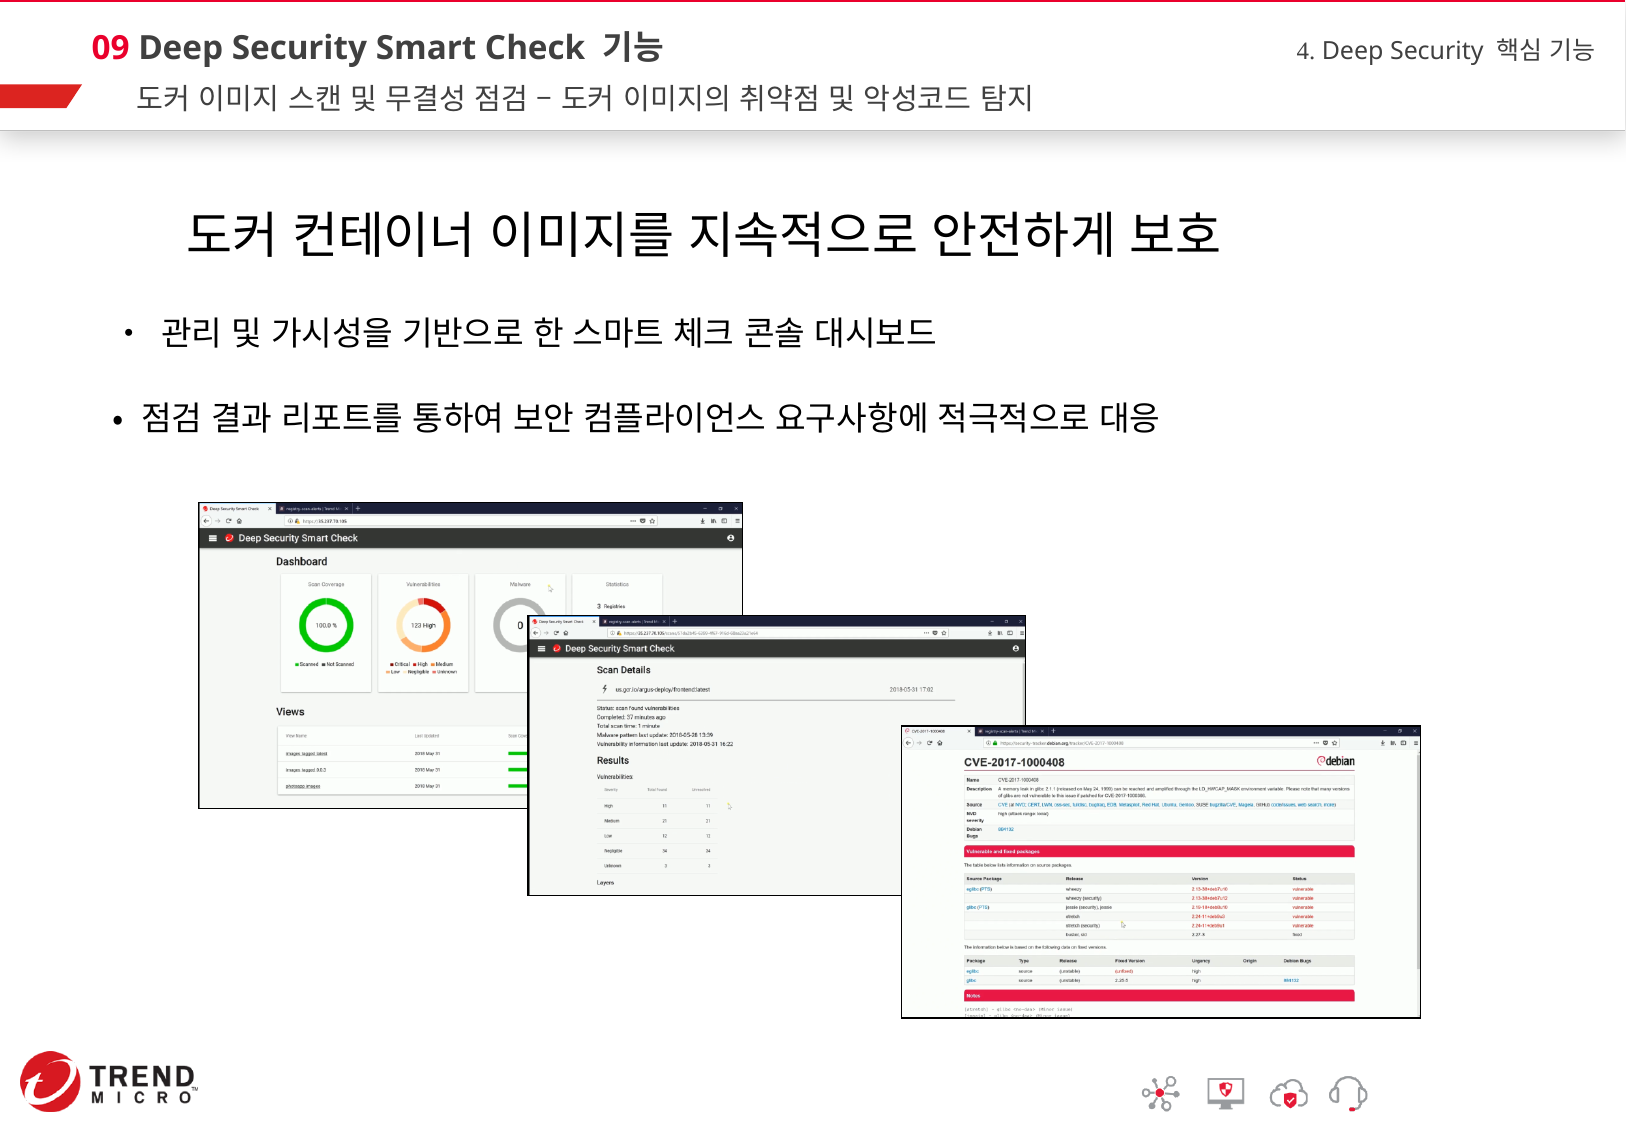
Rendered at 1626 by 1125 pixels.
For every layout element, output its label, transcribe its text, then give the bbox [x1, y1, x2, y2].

picture [199, 503, 1420, 1018]
picture [20, 1051, 198, 1112]
picture [1139, 1075, 1182, 1114]
text_box 09 Deep Security Smart Check 기능 도커 이미지 스캔 및 무결성 점검 – 도커 이미지의 취약점 및 악성코드 탐지 [76, 8, 1050, 124]
text_box • 관리 및 가시성을 기반으로 한 스마트 체크 콘솔 대시보드 • 점검 결과 리포트를 통하여 보안 컴플라이언스 요구사항에 적극적으로 대응 [97, 284, 1563, 615]
picture [1267, 1078, 1308, 1110]
picture [1328, 1075, 1368, 1114]
text_box 4. Deep Security 핵심 기능 [1281, 7, 1617, 72]
text_box 도커 컨테이너 이미지를 지속적으로 안전하게 보호 [171, 196, 1238, 271]
picture [1206, 1077, 1247, 1111]
